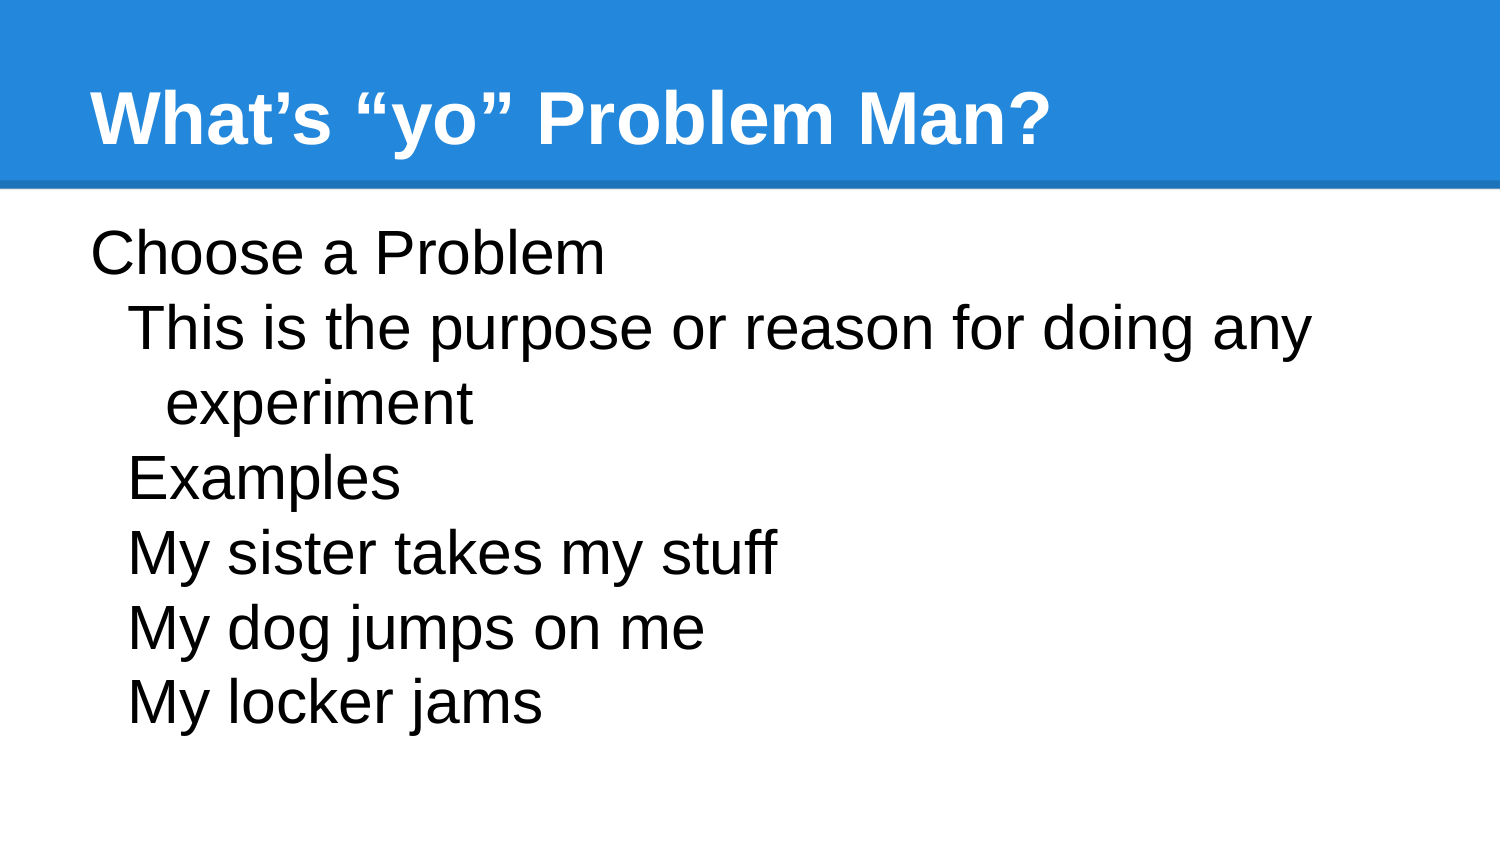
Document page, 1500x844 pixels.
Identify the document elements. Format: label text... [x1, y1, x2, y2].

list Choose a Problem This is the purpose or reason for doing any experiment Examples My sister takes my stuff My dog jumps on me My locker jams [75, 196, 1425, 808]
title What’s “yo” Problem Man? [75, 33, 1425, 175]
